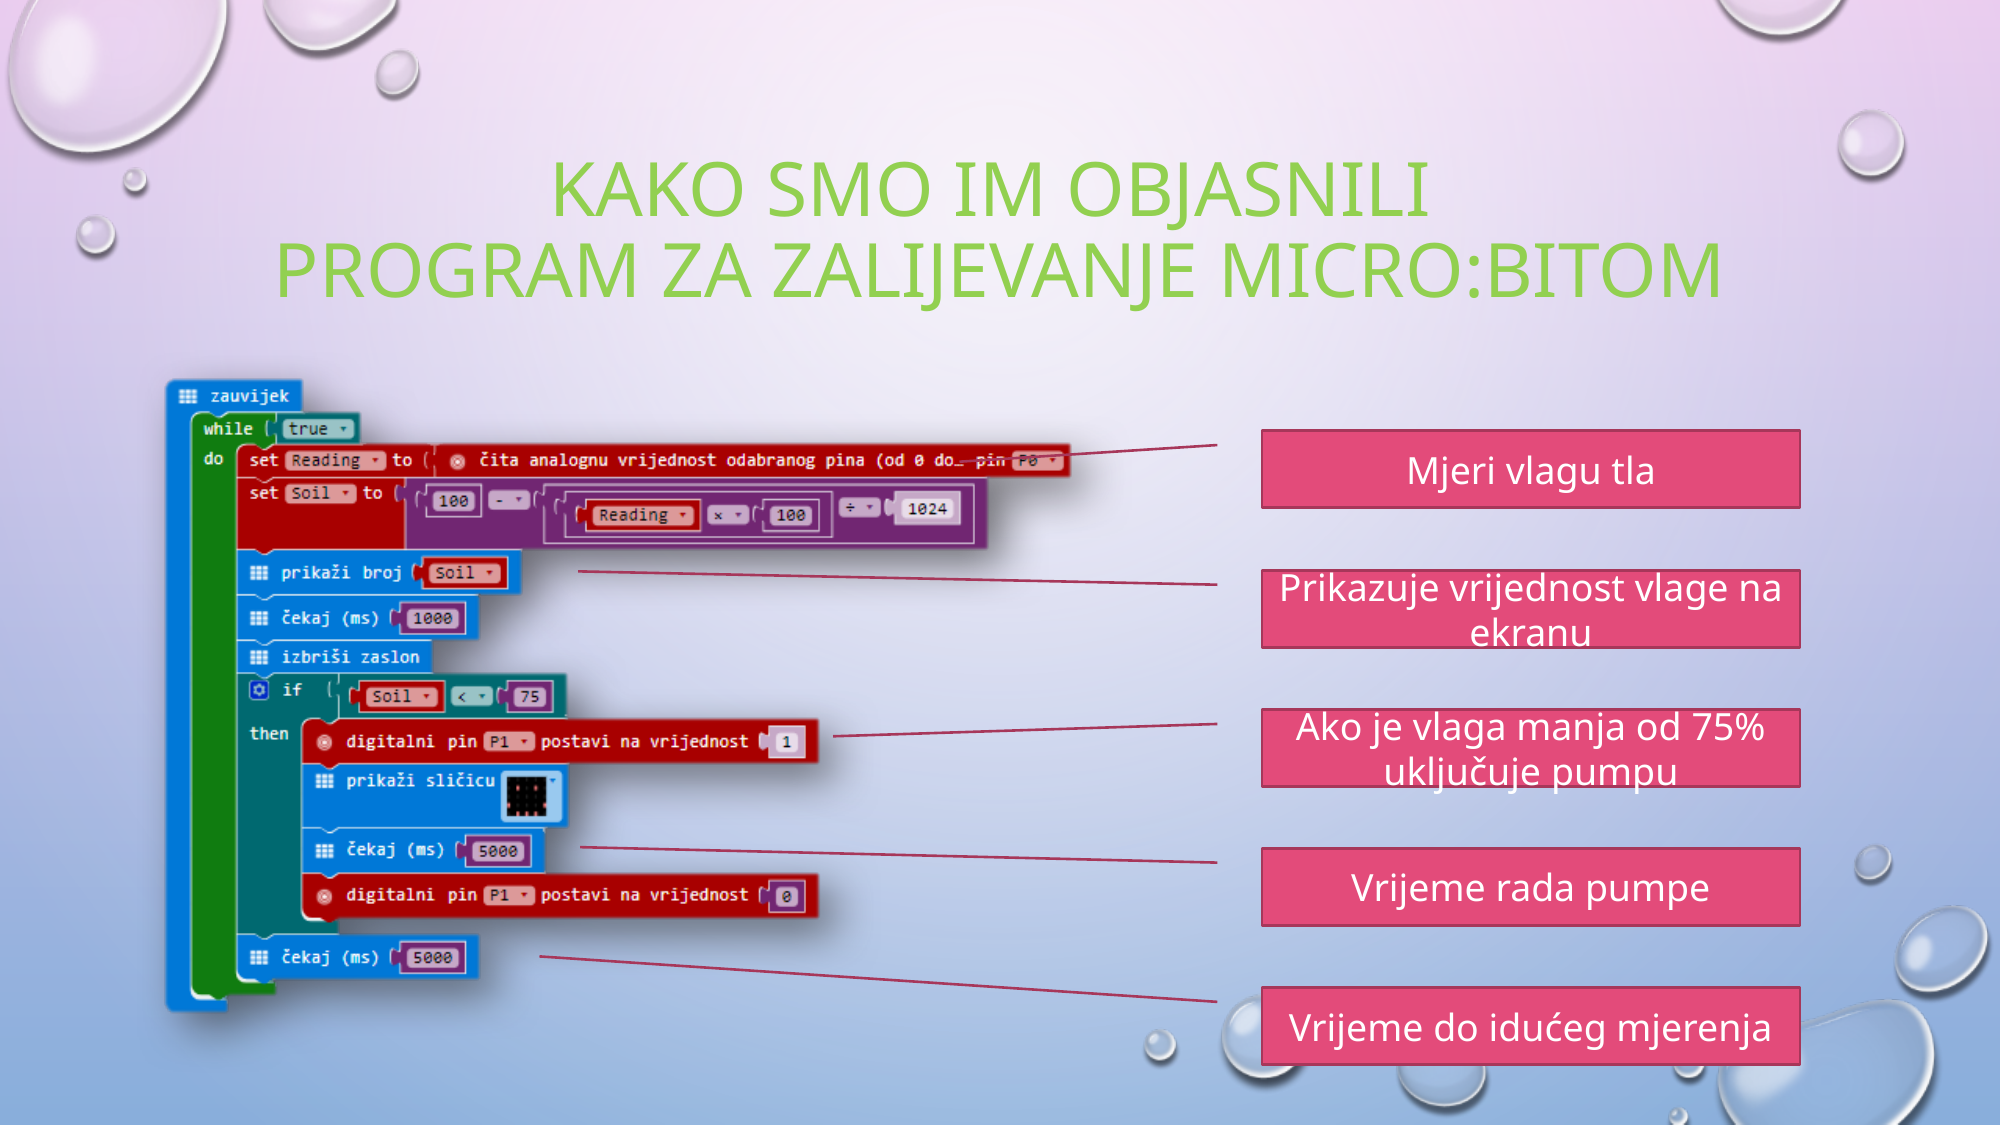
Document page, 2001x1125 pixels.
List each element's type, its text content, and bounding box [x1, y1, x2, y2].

text_box Vrijeme do idućeg mjerenja [1261, 986, 1801, 1066]
text_box Prikazuje vrijednost vlage na ekranu [1261, 569, 1801, 649]
title Kako smo im objasnili Program za zalijevanje MICro:bitom [149, 101, 1851, 364]
text_box Ako je vlaga manja od 75% uključuje pumpu [1261, 708, 1801, 788]
picture [0, 0, 2000, 1125]
text_box Vrijeme rada pumpe [1261, 847, 1801, 927]
text_box Mjeri vlagu tla [1261, 429, 1801, 509]
